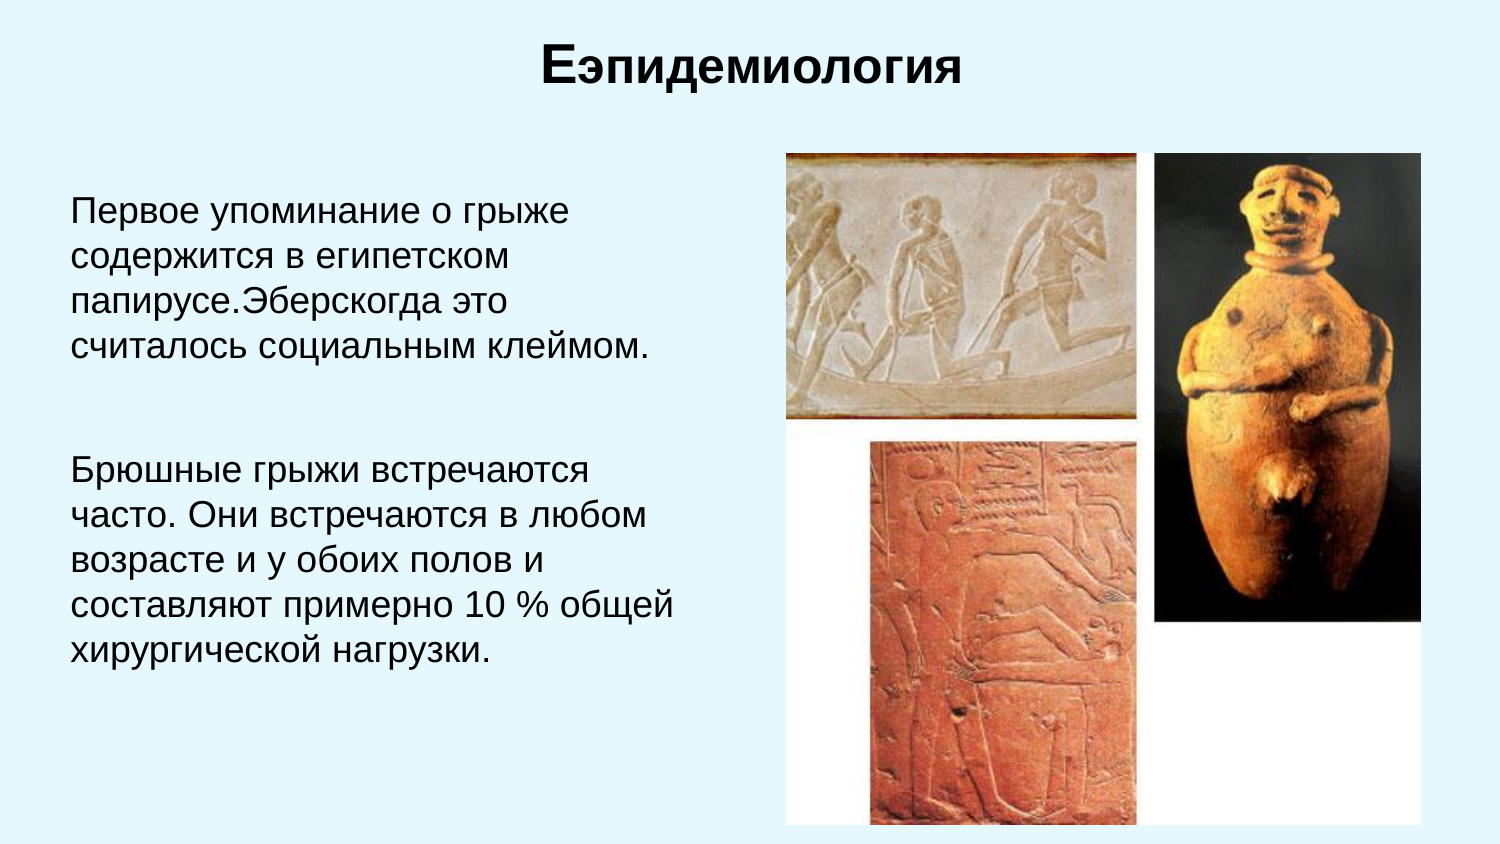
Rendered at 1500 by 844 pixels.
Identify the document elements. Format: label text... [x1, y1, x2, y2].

picture [785, 152, 1421, 825]
list Первое упоминание о грыже содержится в египетском папирусе.Эберскогда это считалось социальным клеймом. Брюшные грыжи встречаются часто. Они встречаются в любом возрасте и у обоих полов и составляют примерно 10 % общей хирургической нагрузки. [55, 53, 708, 803]
title Еэпидемиология [84, 19, 1421, 103]
